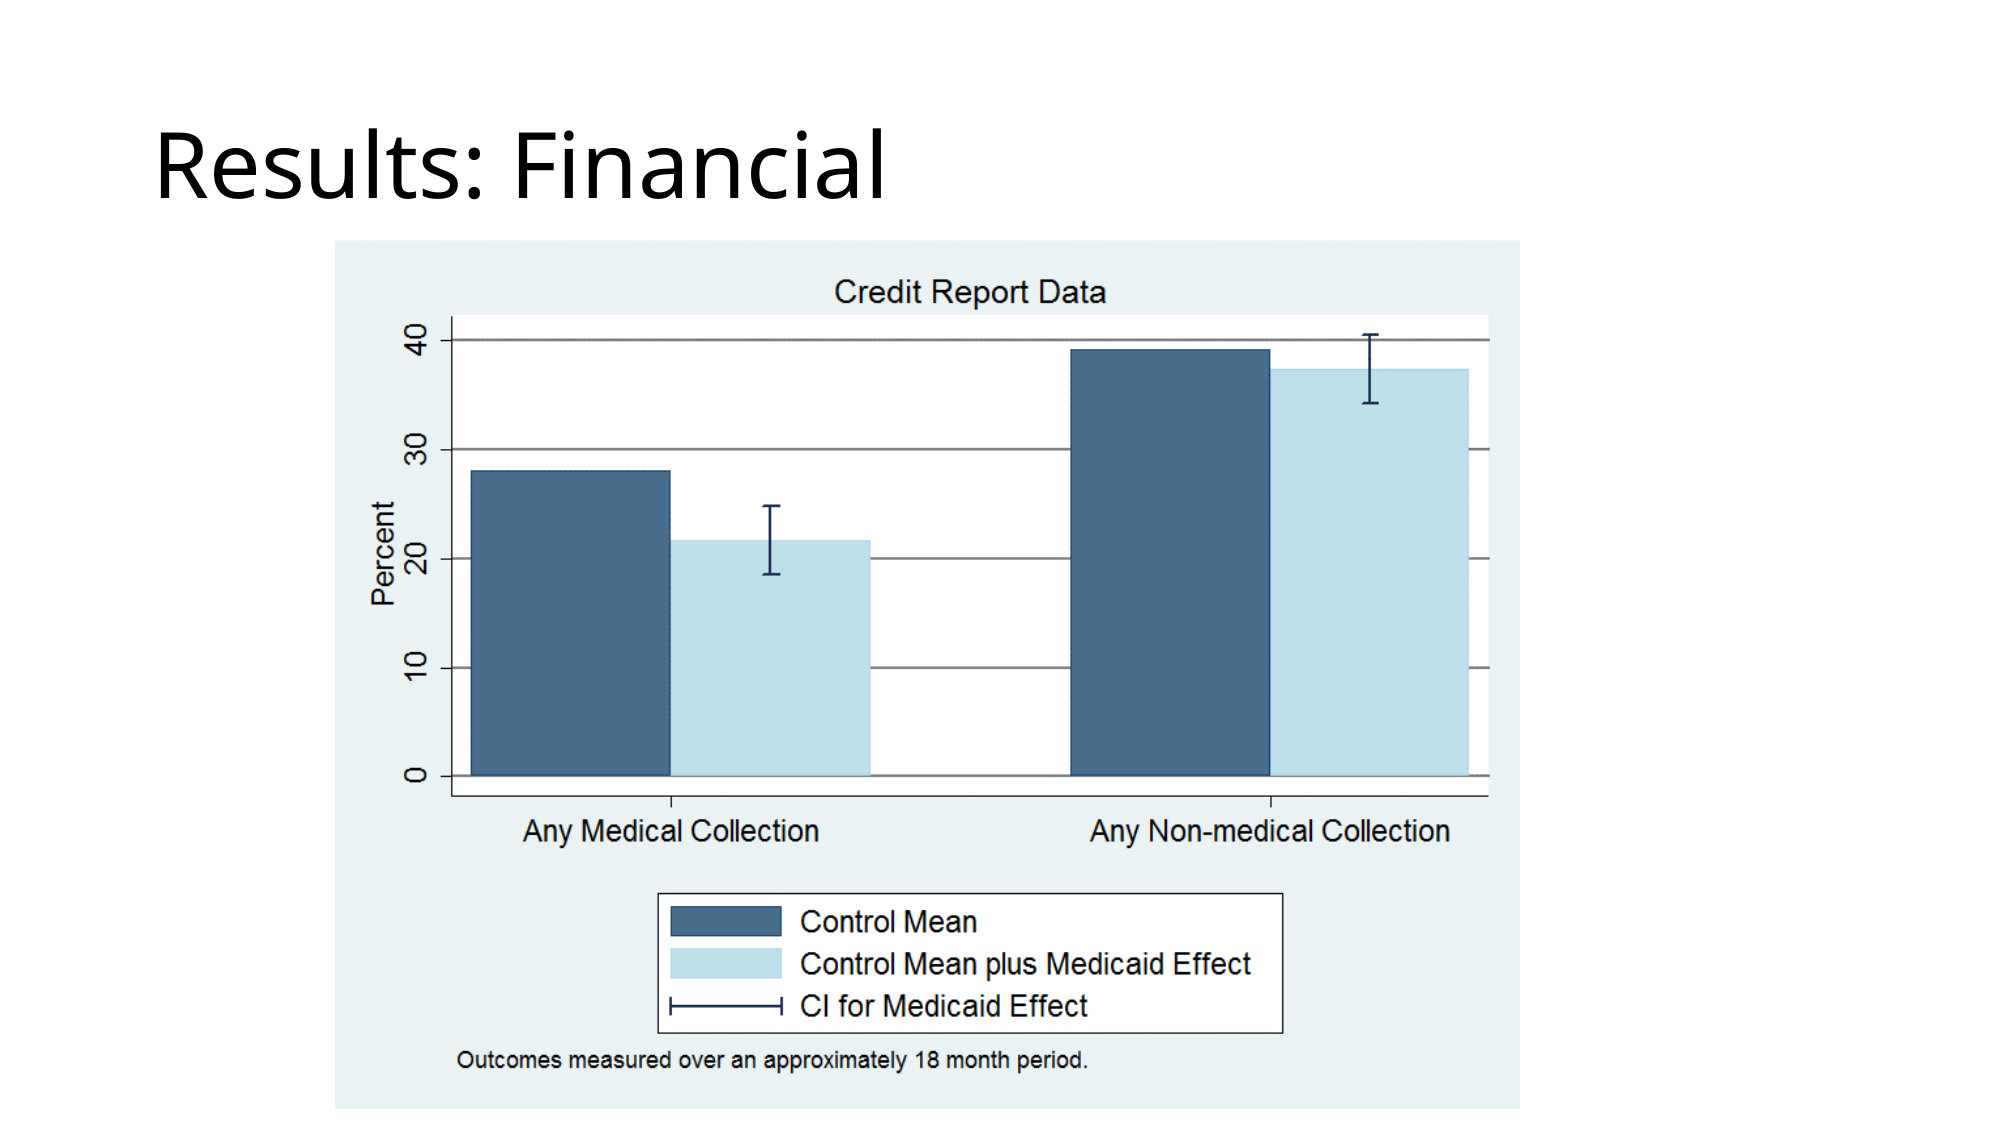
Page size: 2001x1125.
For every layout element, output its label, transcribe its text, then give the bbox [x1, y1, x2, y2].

picture [335, 240, 1520, 1109]
title Results: Financial [137, 59, 1863, 278]
